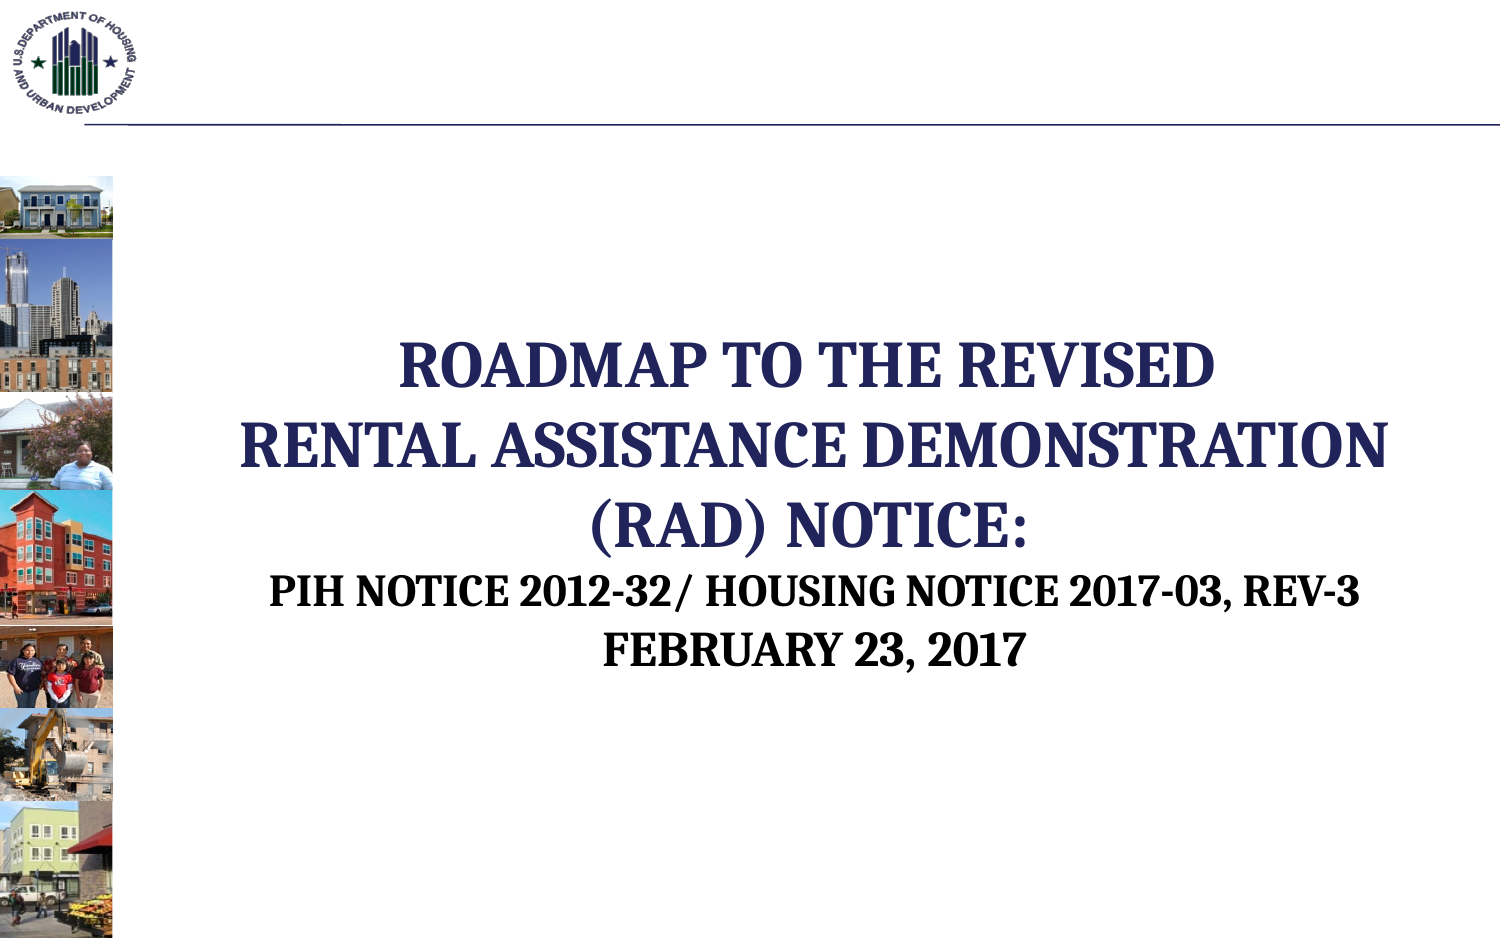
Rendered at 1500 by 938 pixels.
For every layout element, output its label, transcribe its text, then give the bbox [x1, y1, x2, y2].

picture [0, 176, 113, 625]
picture [0, 626, 113, 938]
title Roadmap to the Revised Rental Assistance Demonstration (RAD) Notice: PIH Notice 2012-32/ Housing Notice 2017-03, REV-3 February 23, 2017 [206, 279, 1424, 718]
